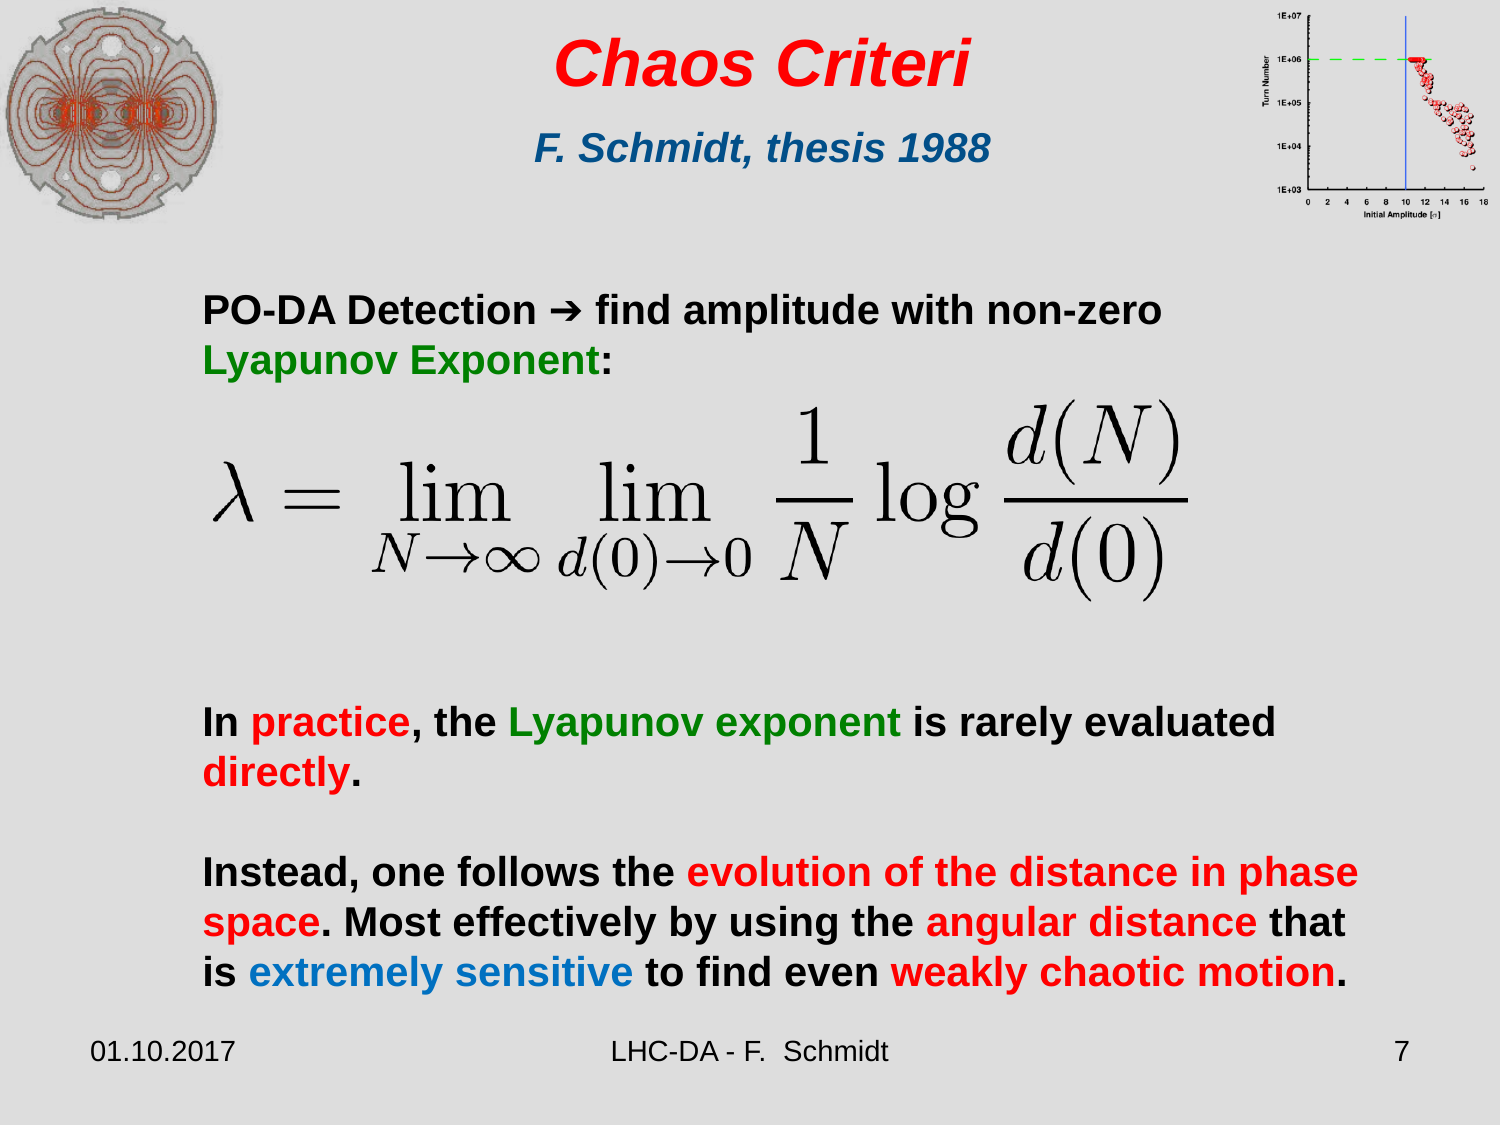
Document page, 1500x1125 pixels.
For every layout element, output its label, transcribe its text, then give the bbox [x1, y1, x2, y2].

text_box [187, 224, 1388, 1006]
picture [0, 0, 226, 227]
footer LHC-DA - F. Schmidt [512, 1024, 988, 1103]
text_box Chaos Criteri F. Schmidt, thesis 1988 [237, 12, 1260, 178]
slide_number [74, 1024, 426, 1103]
picture [1262, 12, 1488, 220]
slide_number 7 [1074, 1024, 1426, 1103]
